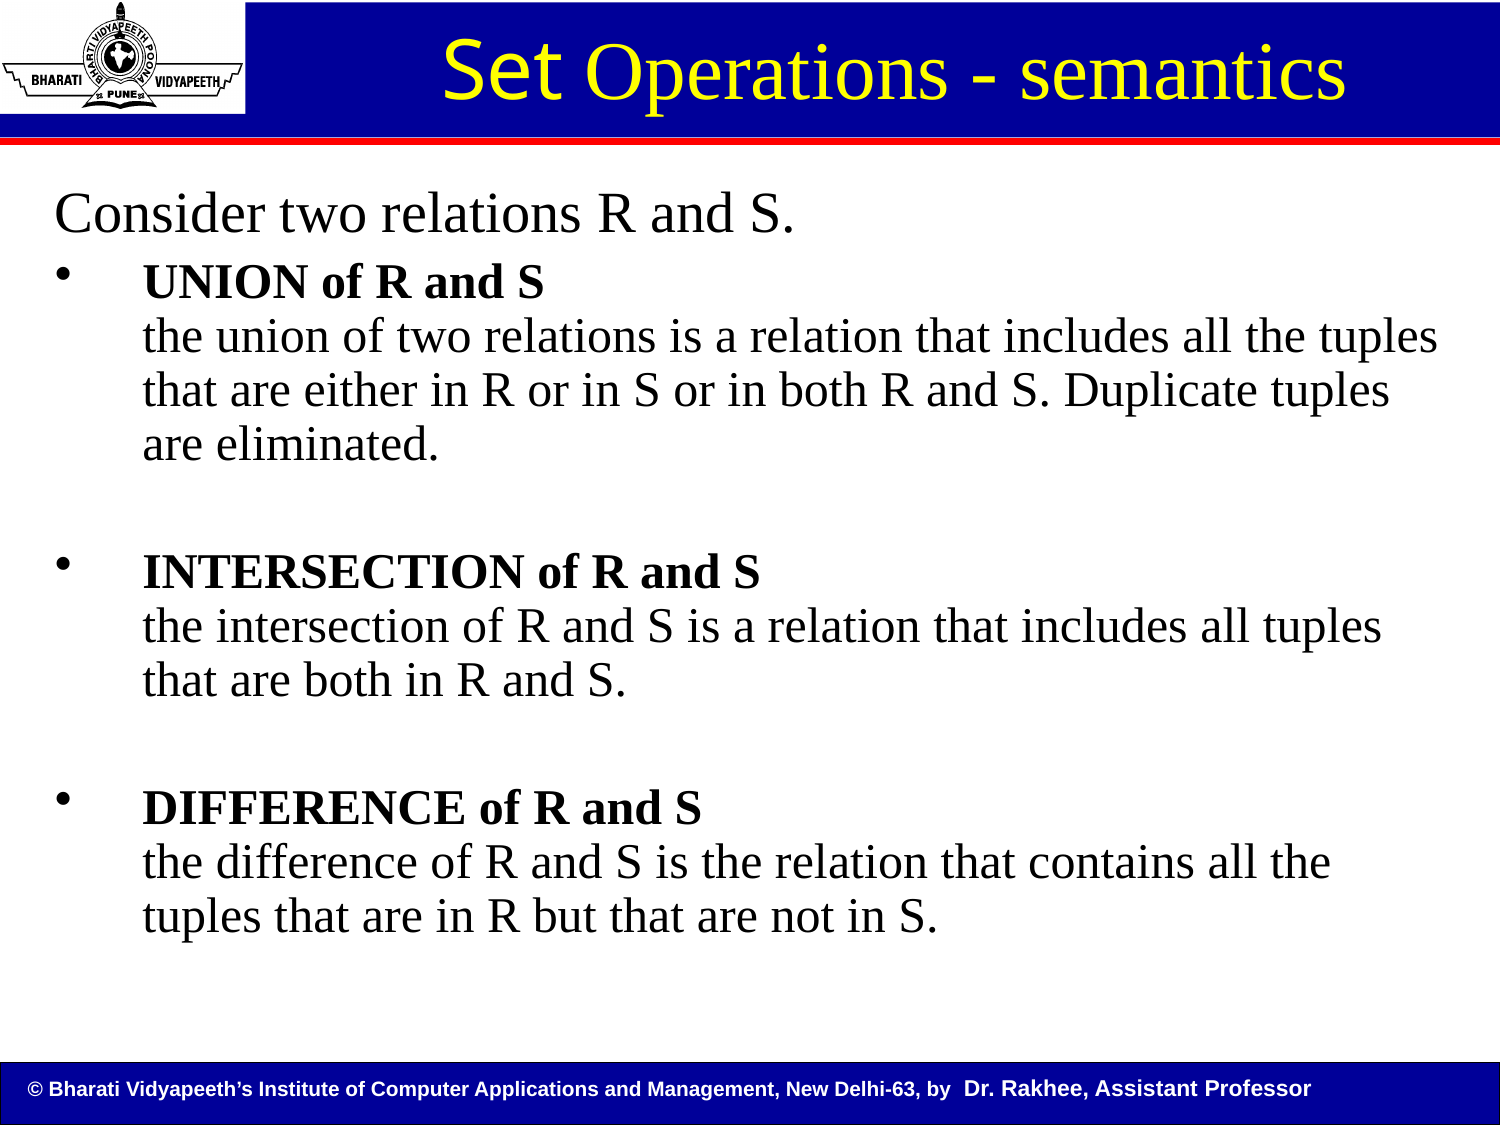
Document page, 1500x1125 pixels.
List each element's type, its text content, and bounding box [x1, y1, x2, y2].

list Consider two relations R and S. UNION of R and S the union of two relations is a relation that includes all the tuples that are either in R or in S or in both R and S. Duplicate tuples are eliminated. INTERSECTION of R and S the intersection of R and S is a relation that includes all tuples that are both in R and S. DIFFERENCE of R and S the difference of R and S is the relation that contains all the tuples that are in R but that are not in S. [39, 174, 1469, 1024]
picture [2, 2, 243, 109]
text_box Set Operations - semantics [426, 9, 1364, 125]
